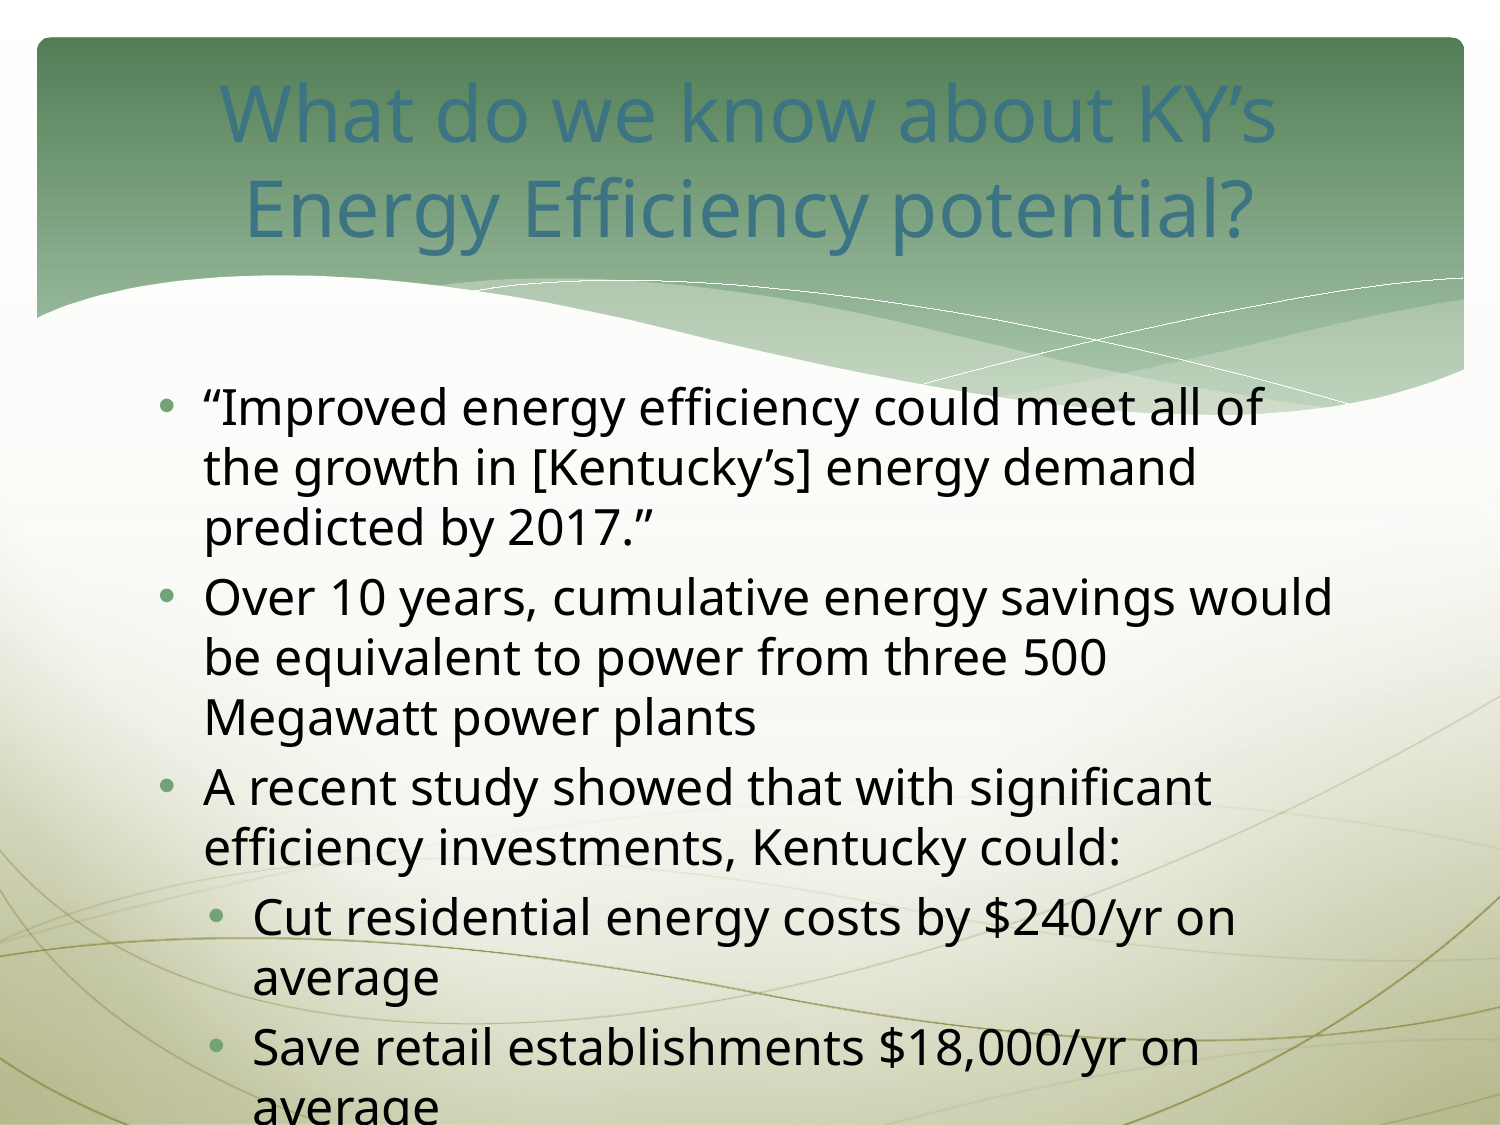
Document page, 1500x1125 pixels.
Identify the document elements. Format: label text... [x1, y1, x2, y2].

title What do we know about KY’s Energy Efficiency potential? [75, 55, 1425, 261]
list “Improved energy efficiency could meet all of the growth in [Kentucky’s] energy demand predicted by 2017.” Over 10 years, cumulative energy savings would be equivalent to power from three 500 Megawatt power plants A recent study showed that with significant efficiency investments, Kentucky could: Cut residential energy costs by $240/yr on average Save retail establishments $18,000/yr on average [143, 367, 1359, 1035]
